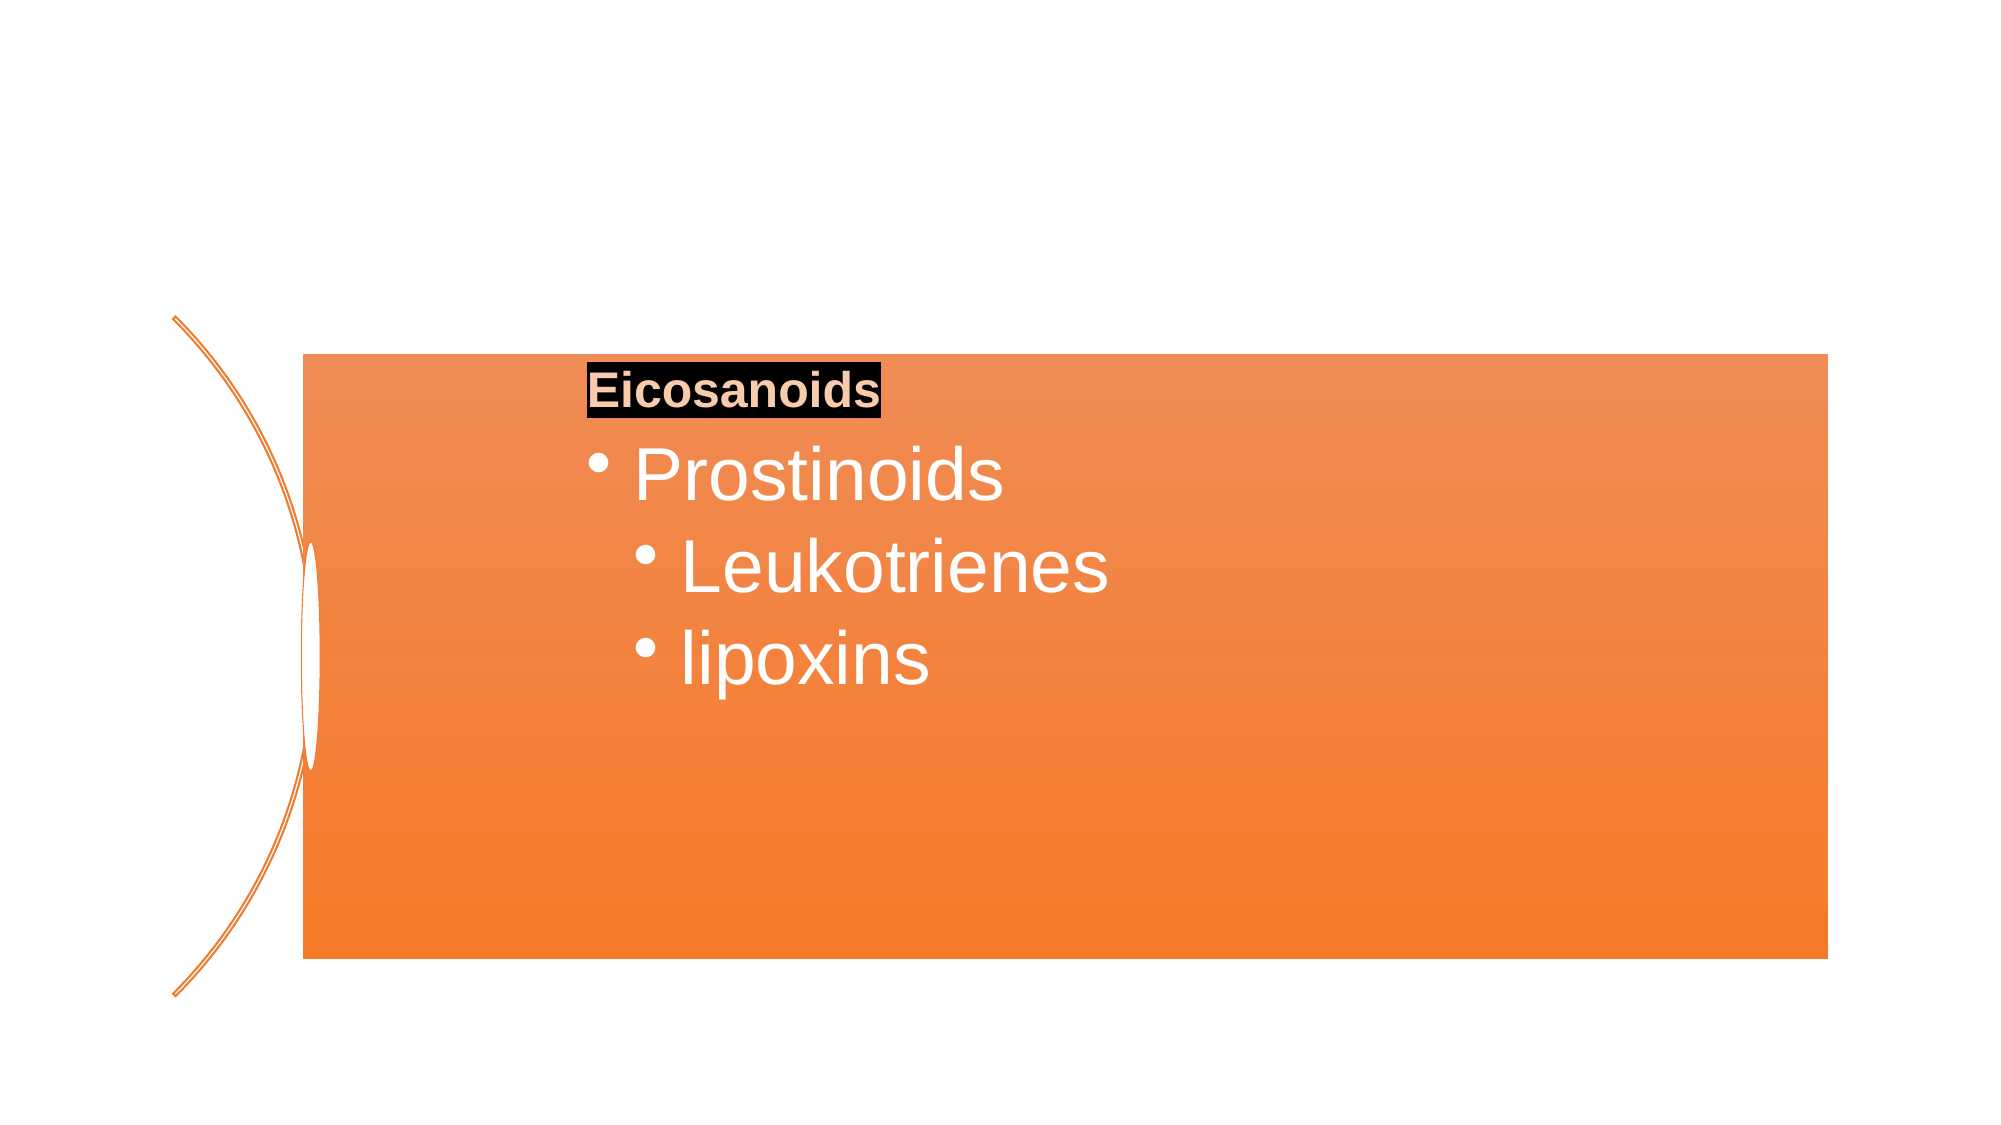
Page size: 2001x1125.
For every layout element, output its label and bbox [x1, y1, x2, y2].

list [137, 299, 1863, 1014]
